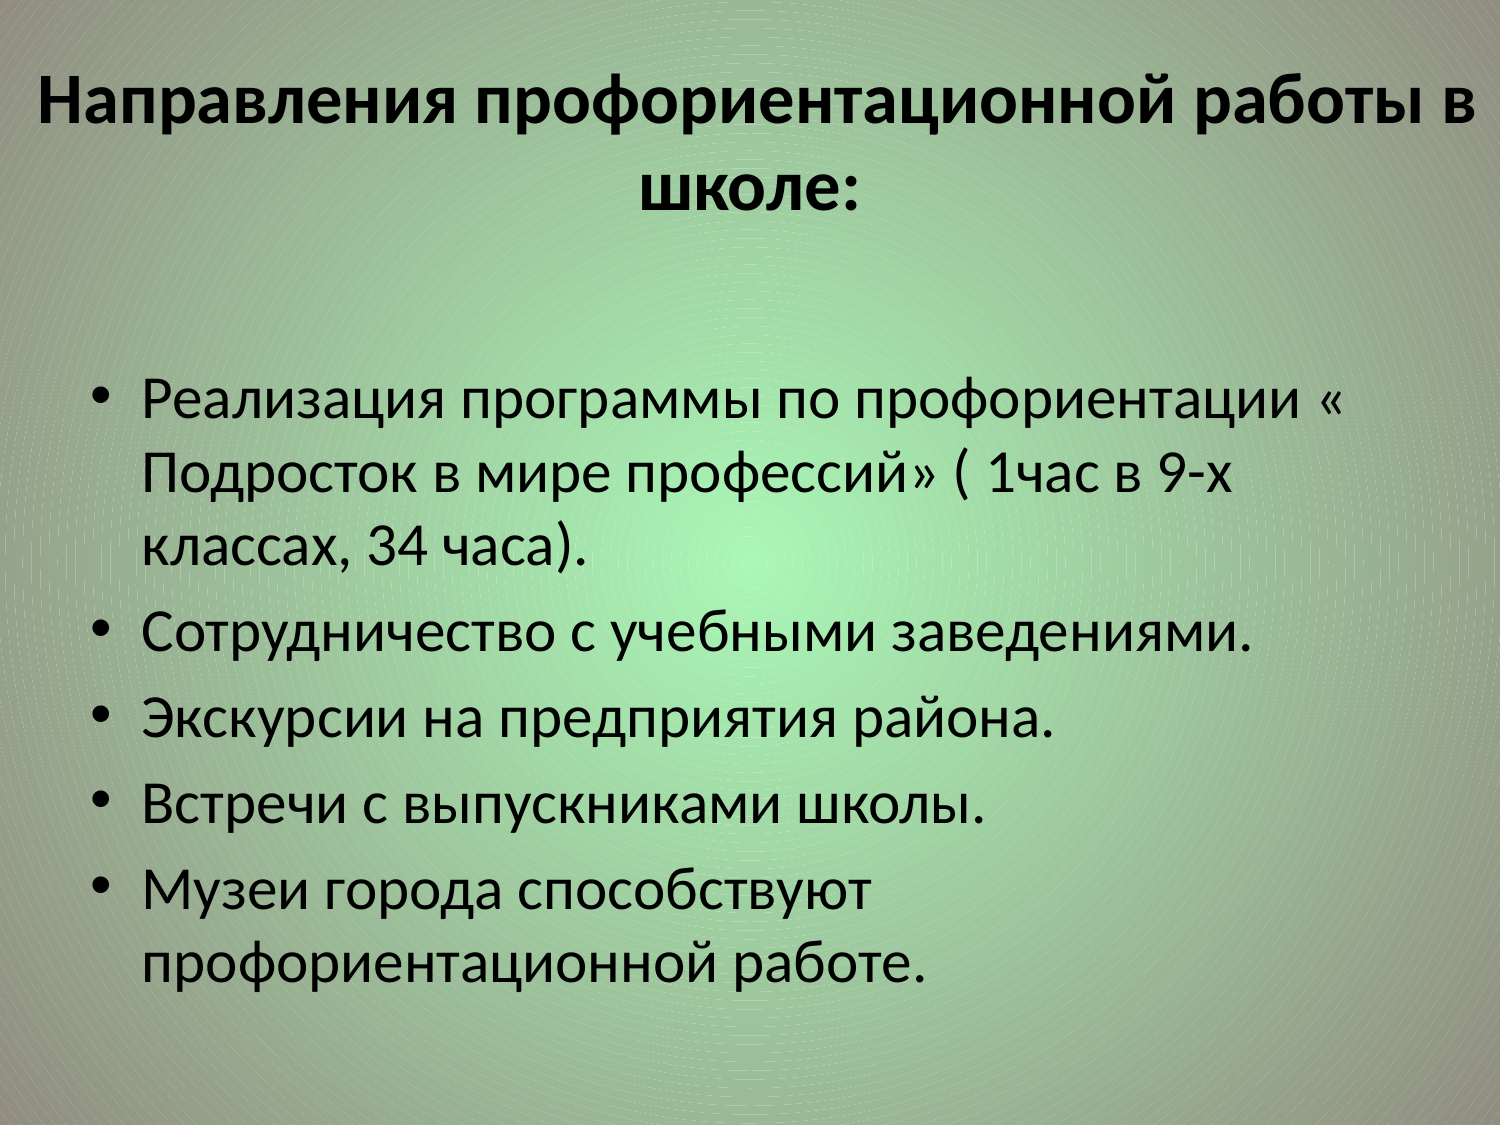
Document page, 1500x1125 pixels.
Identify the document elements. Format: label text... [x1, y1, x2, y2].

title Направления профориентационной работы в школе: [0, 42, 1500, 233]
list Реализация программы по профориентации « Подросток в мире профессий» ( 1час в 9-х классах, 34 часа). Сотрудничество с учебными заведениями. Экскурсии на предприятия района. Встречи с выпускниками школы. Музеи города способствуют профориентационной работе. [75, 349, 1425, 1005]
